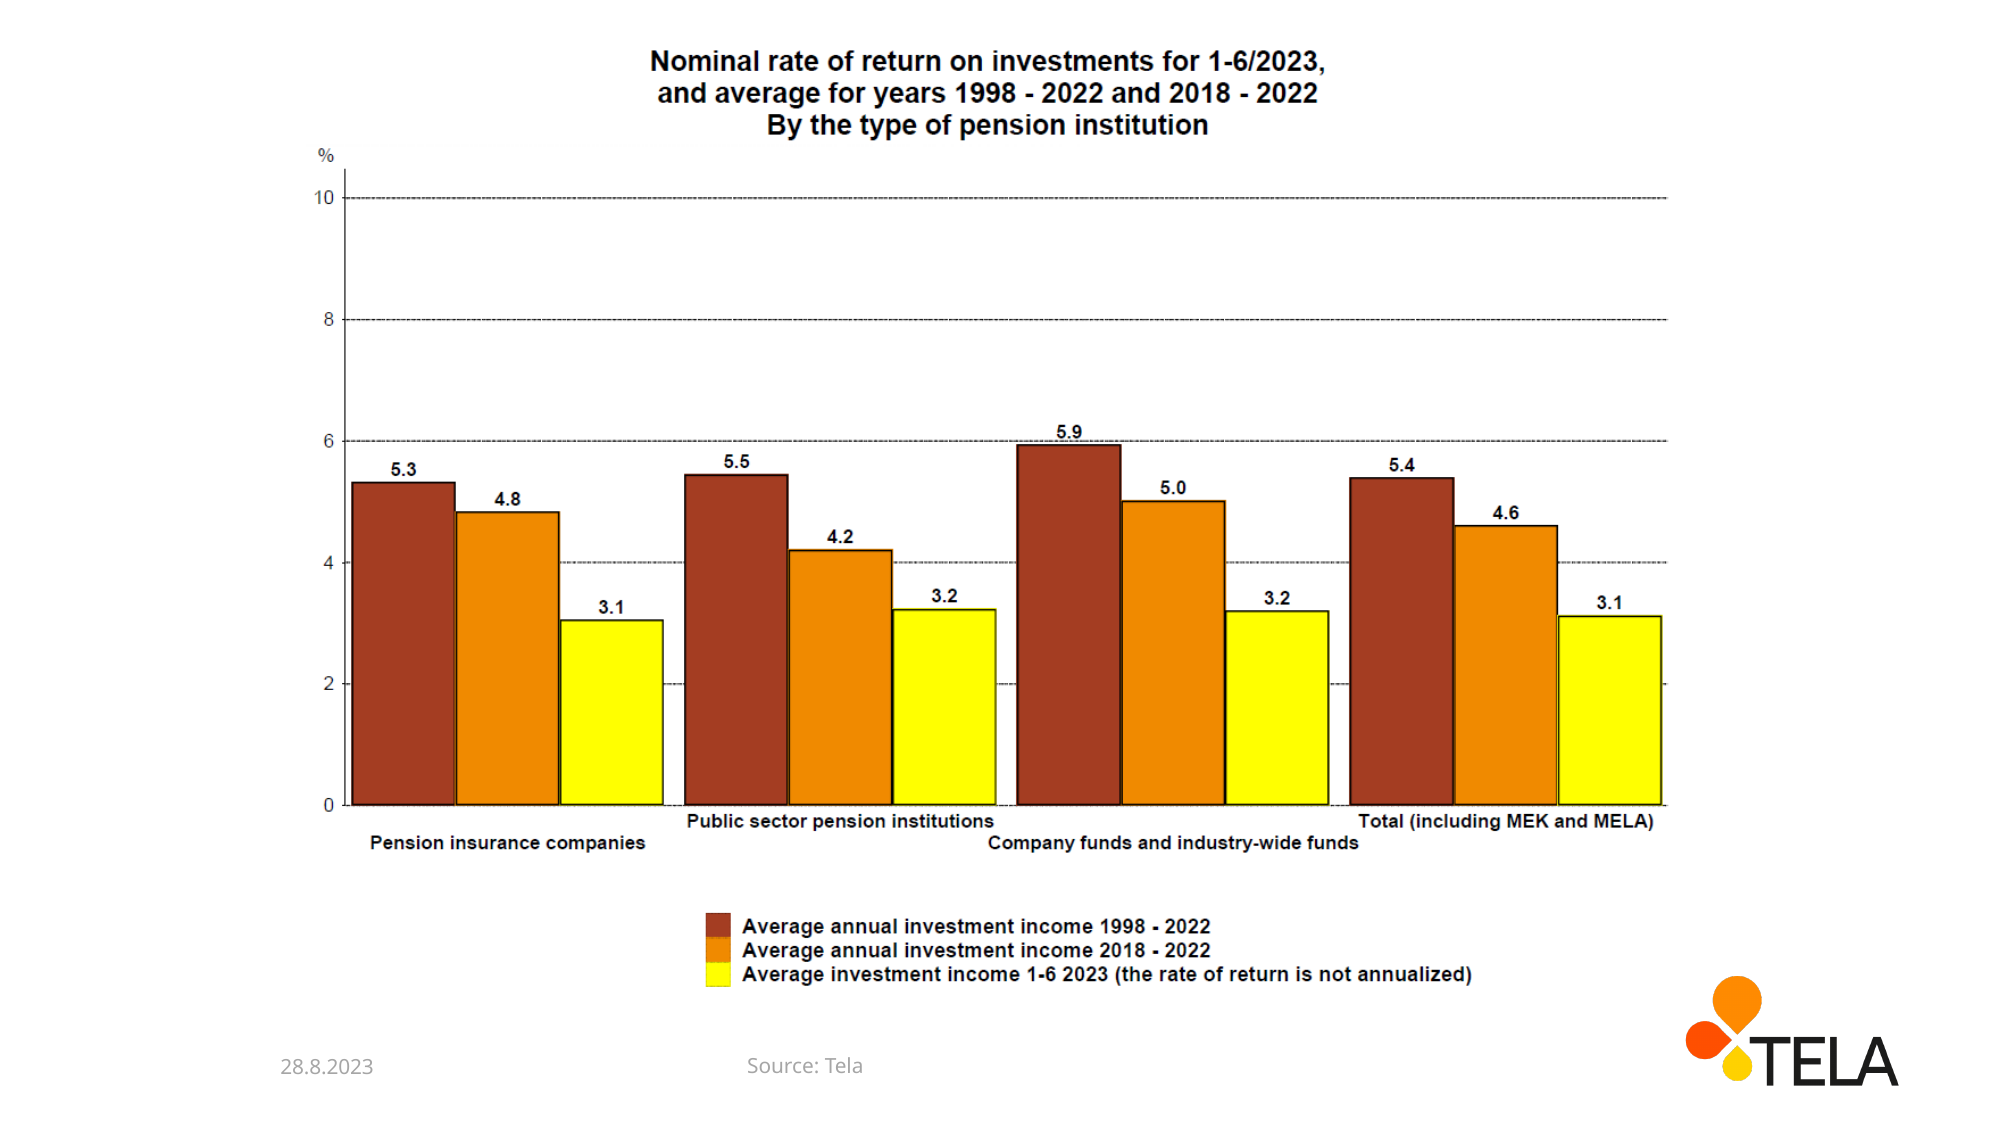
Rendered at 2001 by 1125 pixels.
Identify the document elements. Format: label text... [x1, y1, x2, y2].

picture [290, 30, 1910, 1097]
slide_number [265, 1045, 732, 1106]
footer Source: Tela [732, 1045, 1366, 1106]
